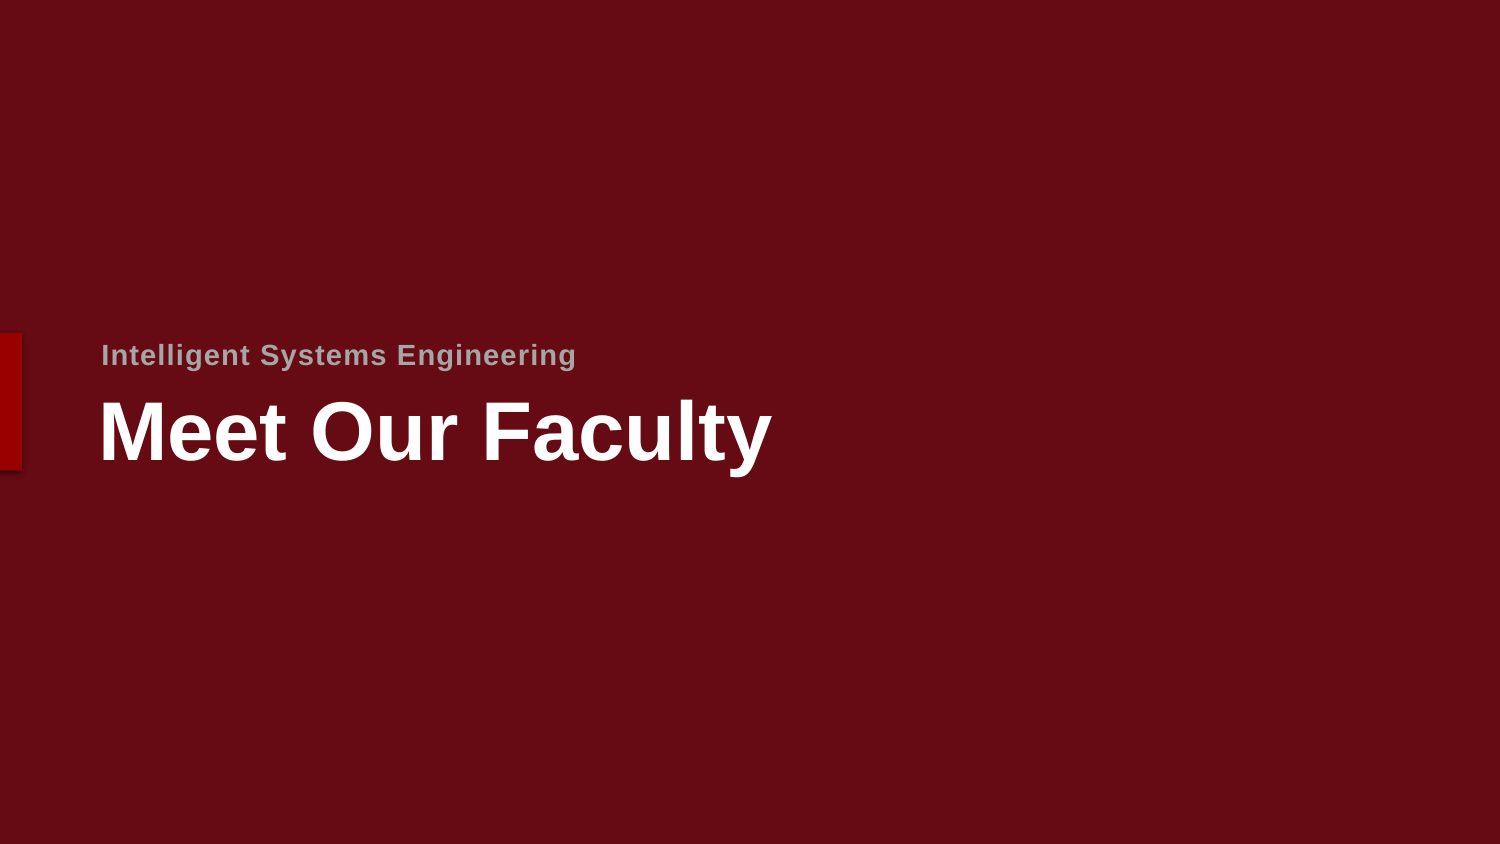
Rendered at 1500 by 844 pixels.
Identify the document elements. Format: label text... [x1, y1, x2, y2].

list Intelligent Systems Engineering [86, 333, 694, 375]
title Meet Our Faculty [83, 373, 1199, 481]
